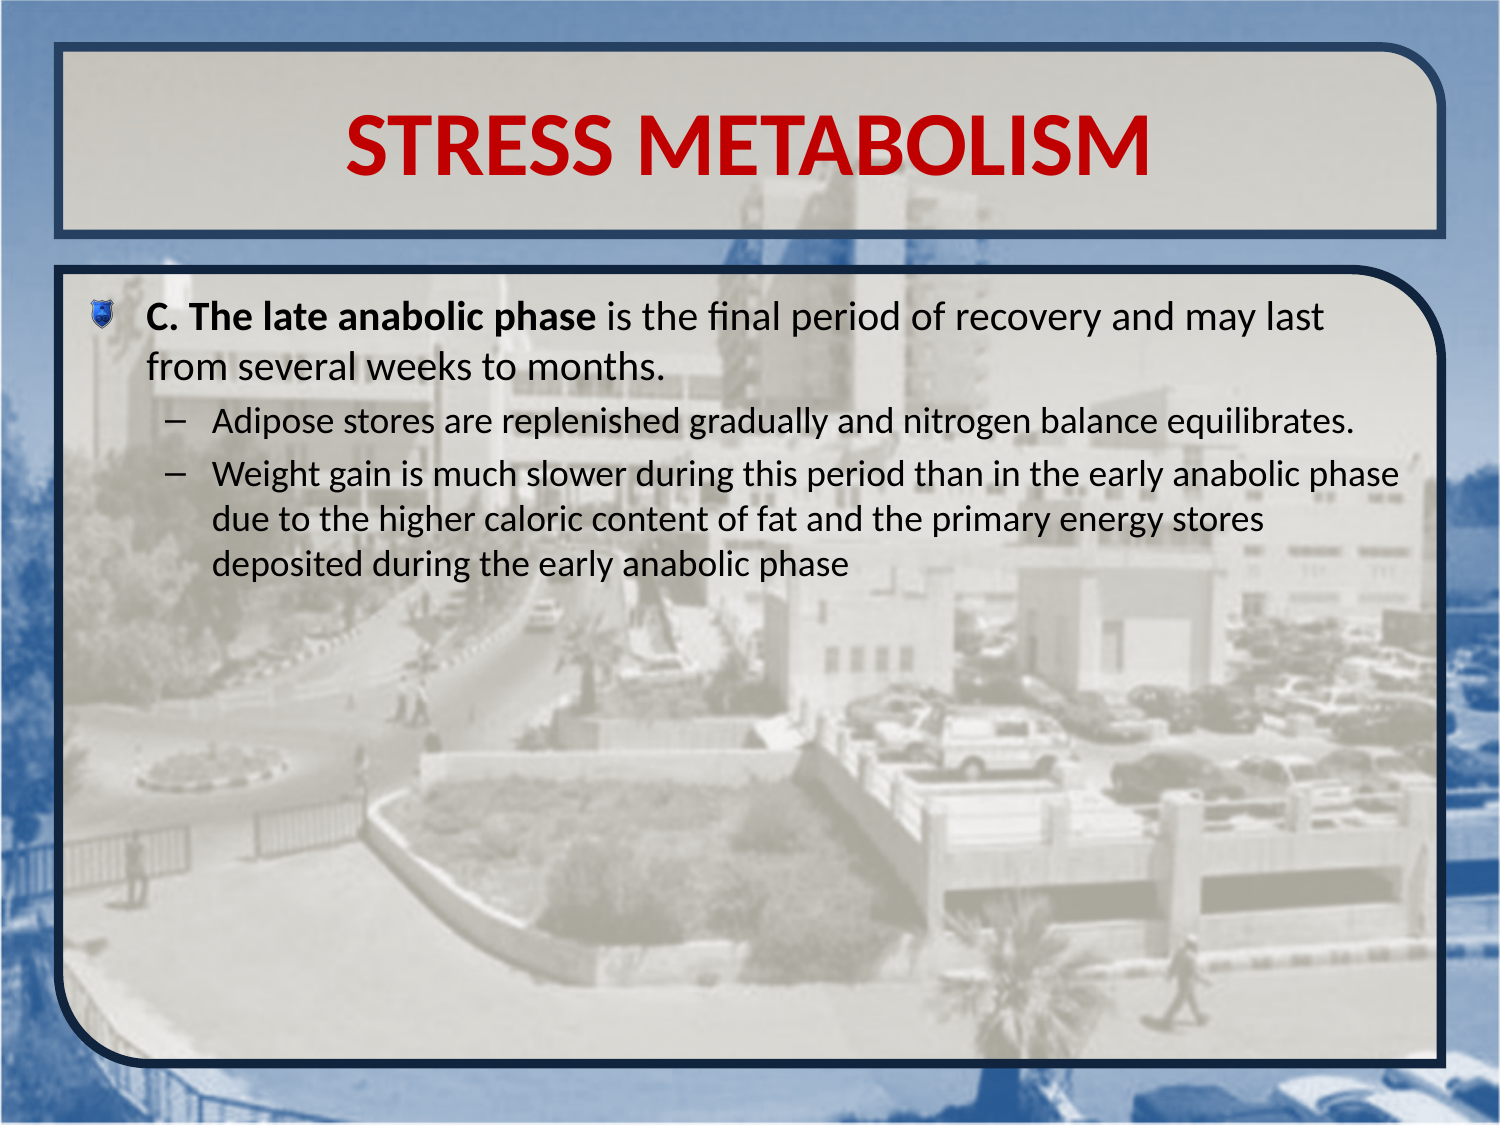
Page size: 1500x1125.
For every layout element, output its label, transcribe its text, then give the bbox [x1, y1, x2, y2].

title STRESS METABOLISM [75, 45, 1425, 233]
list C. The late anabolic phase is the final period of recovery and may last from several weeks to months. Adipose stores are replenished gradually and nitrogen balance equilibrates. Weight gain is much slower during this period than in the early anabolic phase due to the higher caloric content of fat and the primary energy stores deposited during the early anabolic phase [74, 281, 1426, 1006]
picture [90, 299, 114, 329]
